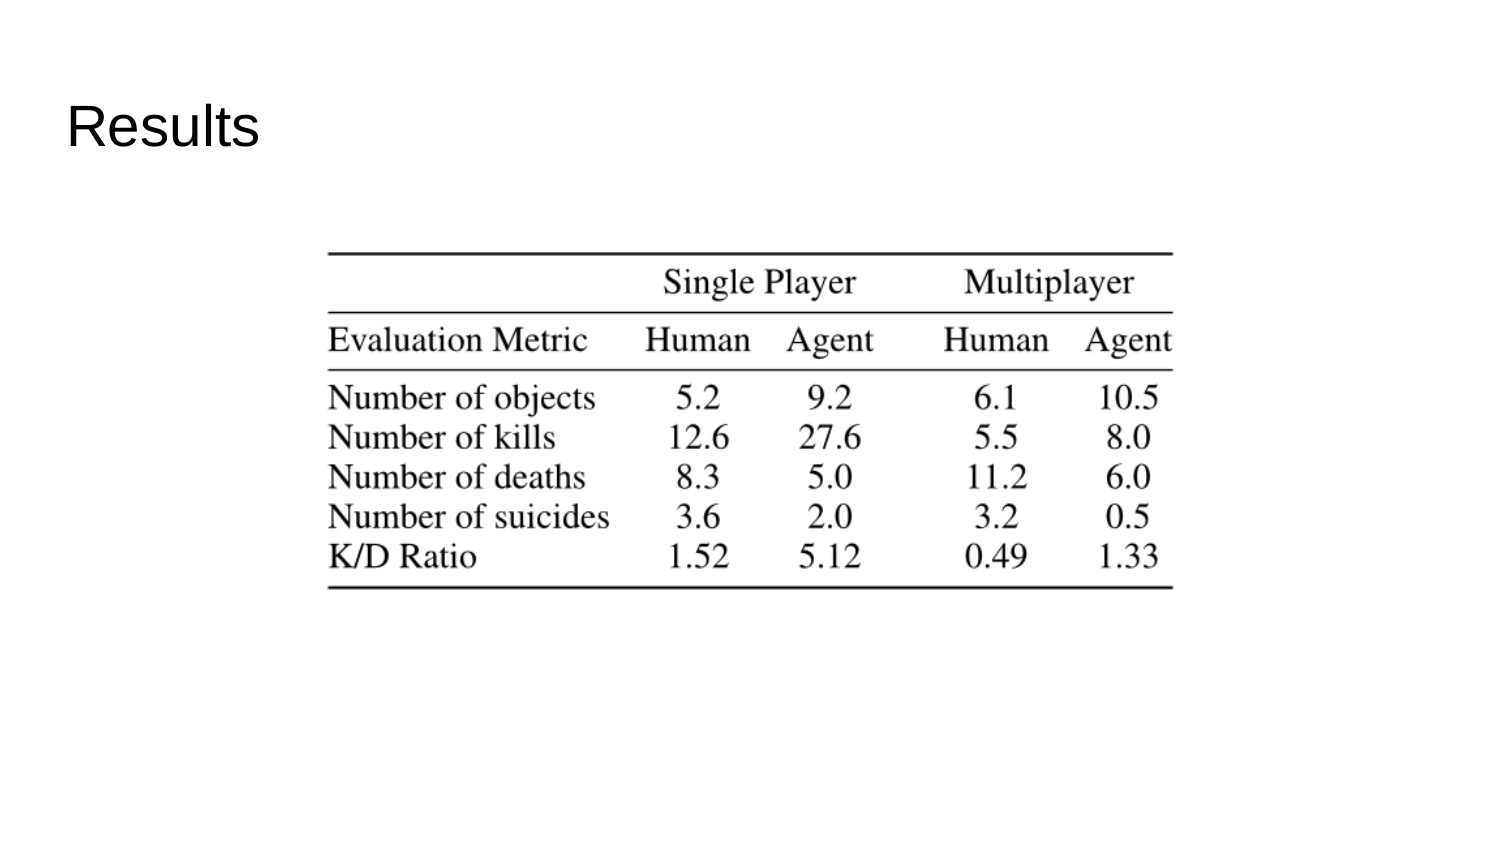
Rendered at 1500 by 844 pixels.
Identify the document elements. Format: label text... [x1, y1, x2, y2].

title Results [51, 72, 1449, 167]
picture [325, 252, 1175, 592]
